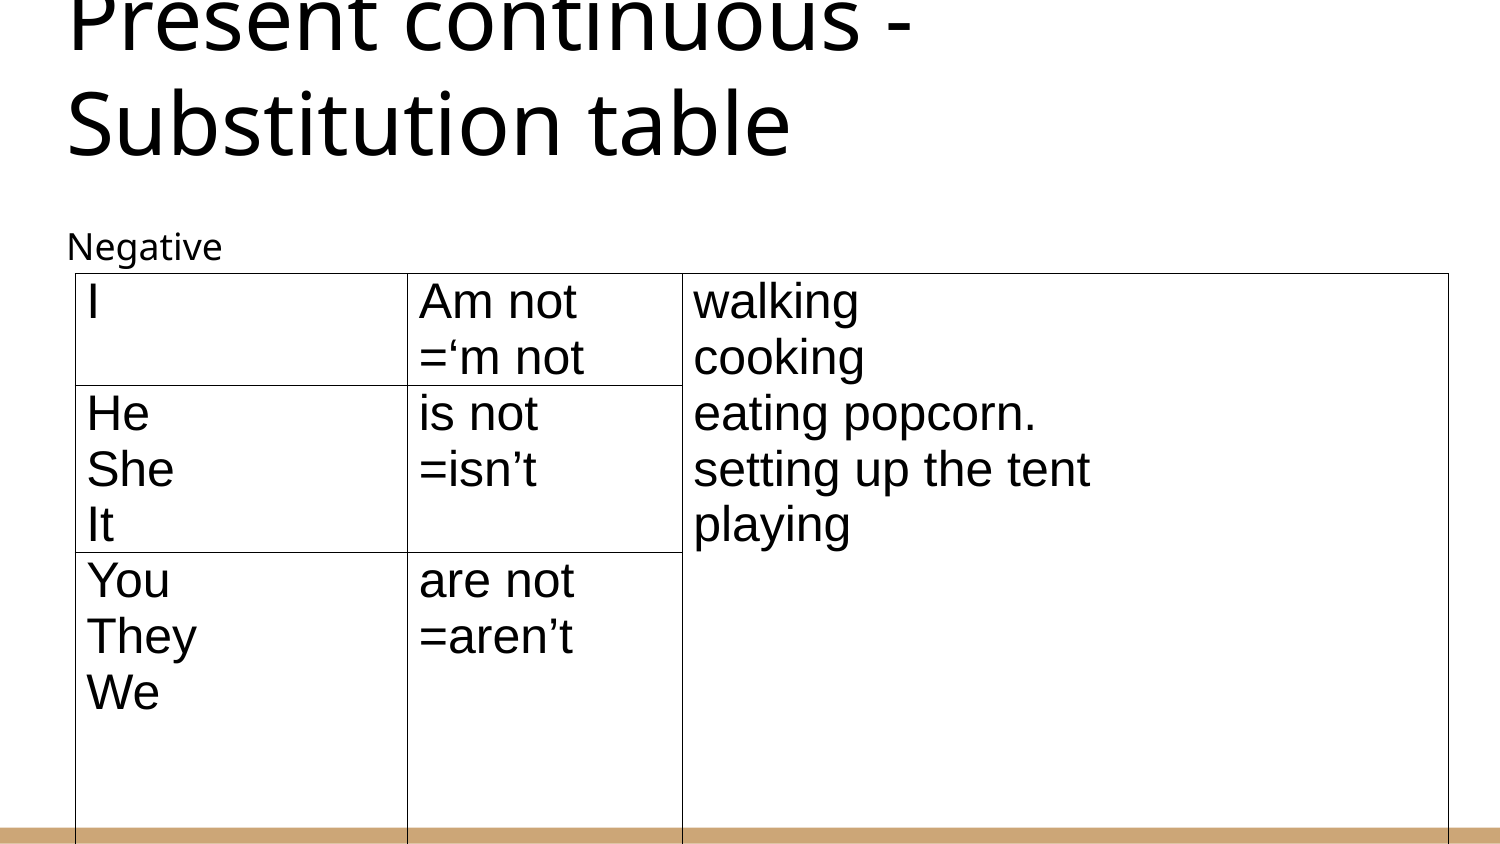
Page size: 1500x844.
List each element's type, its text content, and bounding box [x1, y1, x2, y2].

table_cell He She It [76, 386, 407, 552]
table_cell are not =aren’t [408, 553, 682, 844]
table_header Am not =‘m not [408, 274, 682, 385]
table_header I [76, 274, 407, 385]
table_cell You They We [76, 553, 407, 844]
list Negative [51, 200, 1449, 752]
title Present continuous - Substitution table [51, 51, 1449, 189]
table_cell is not =isn’t [408, 386, 682, 552]
table_header walking cooking eating popcorn. setting up the tent playing [683, 274, 1448, 844]
